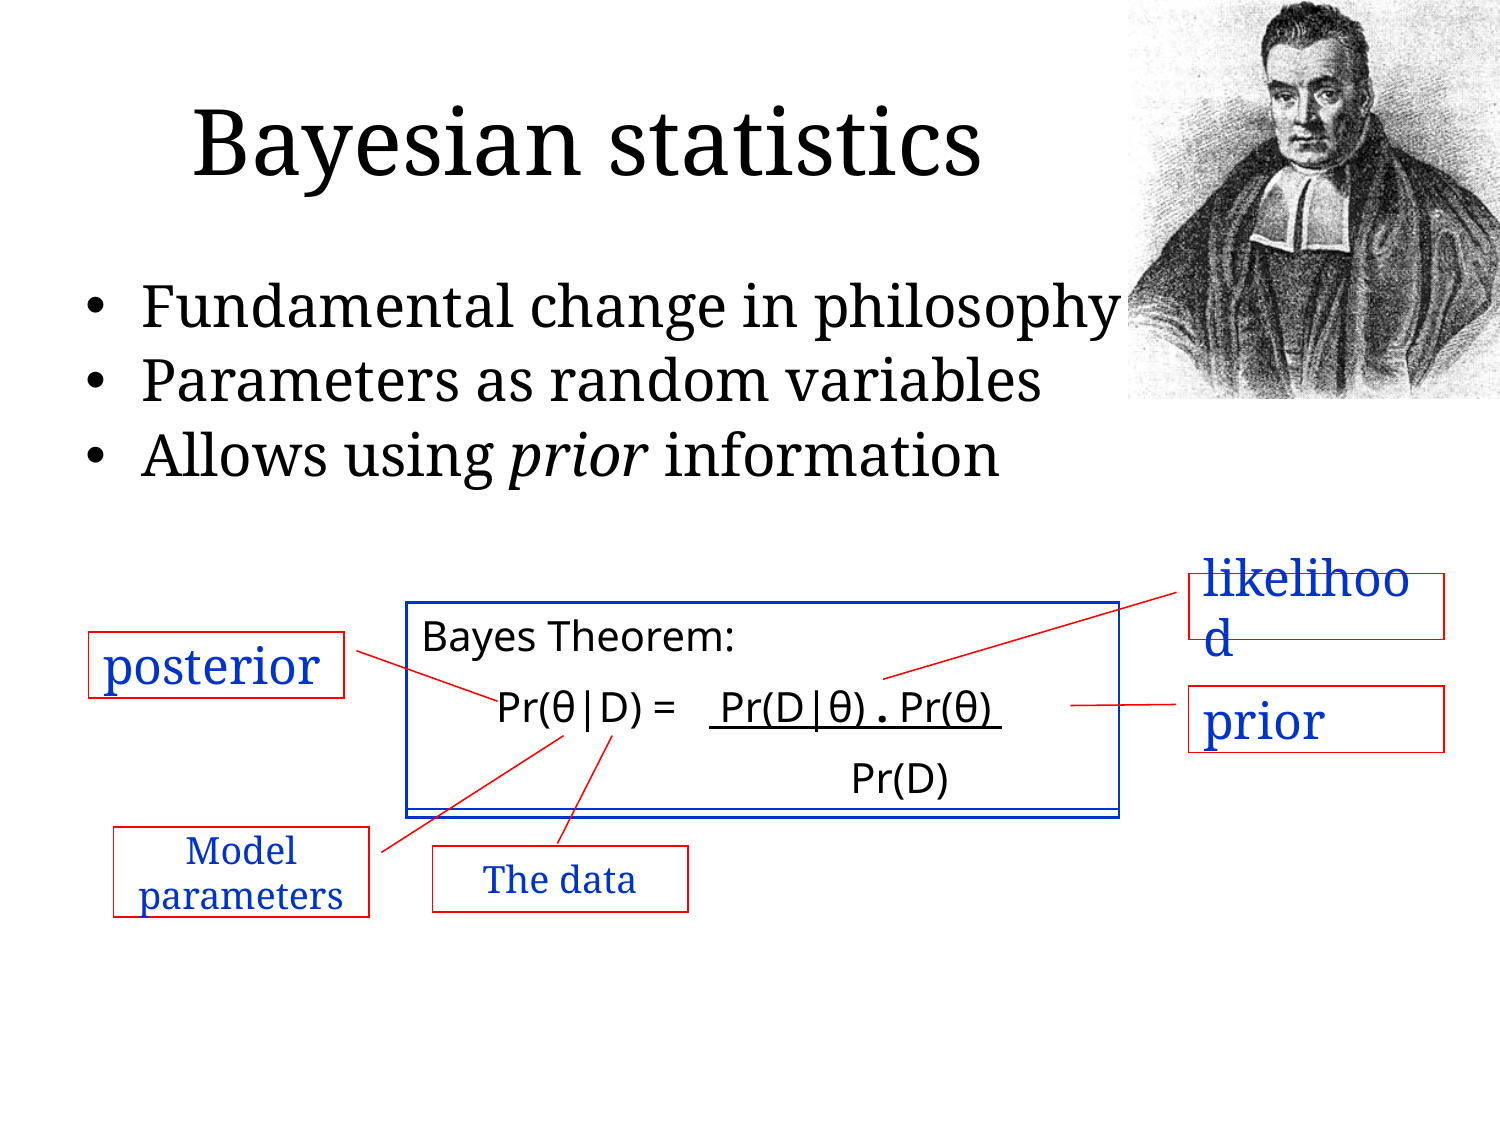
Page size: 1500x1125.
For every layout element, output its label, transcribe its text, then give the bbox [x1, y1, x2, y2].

text_box likelihood [1189, 573, 1444, 640]
list Fundamental change in philosophy Parameters as random variables Allows using prior information [70, 269, 1421, 539]
picture [1127, 0, 1500, 400]
text_box posterior [88, 632, 344, 699]
title Bayesian statistics [75, 45, 1102, 233]
text_box Model parameters [113, 827, 369, 917]
text_box The data [432, 859, 688, 913]
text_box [406, 602, 1120, 821]
text_box prior [1188, 685, 1444, 753]
